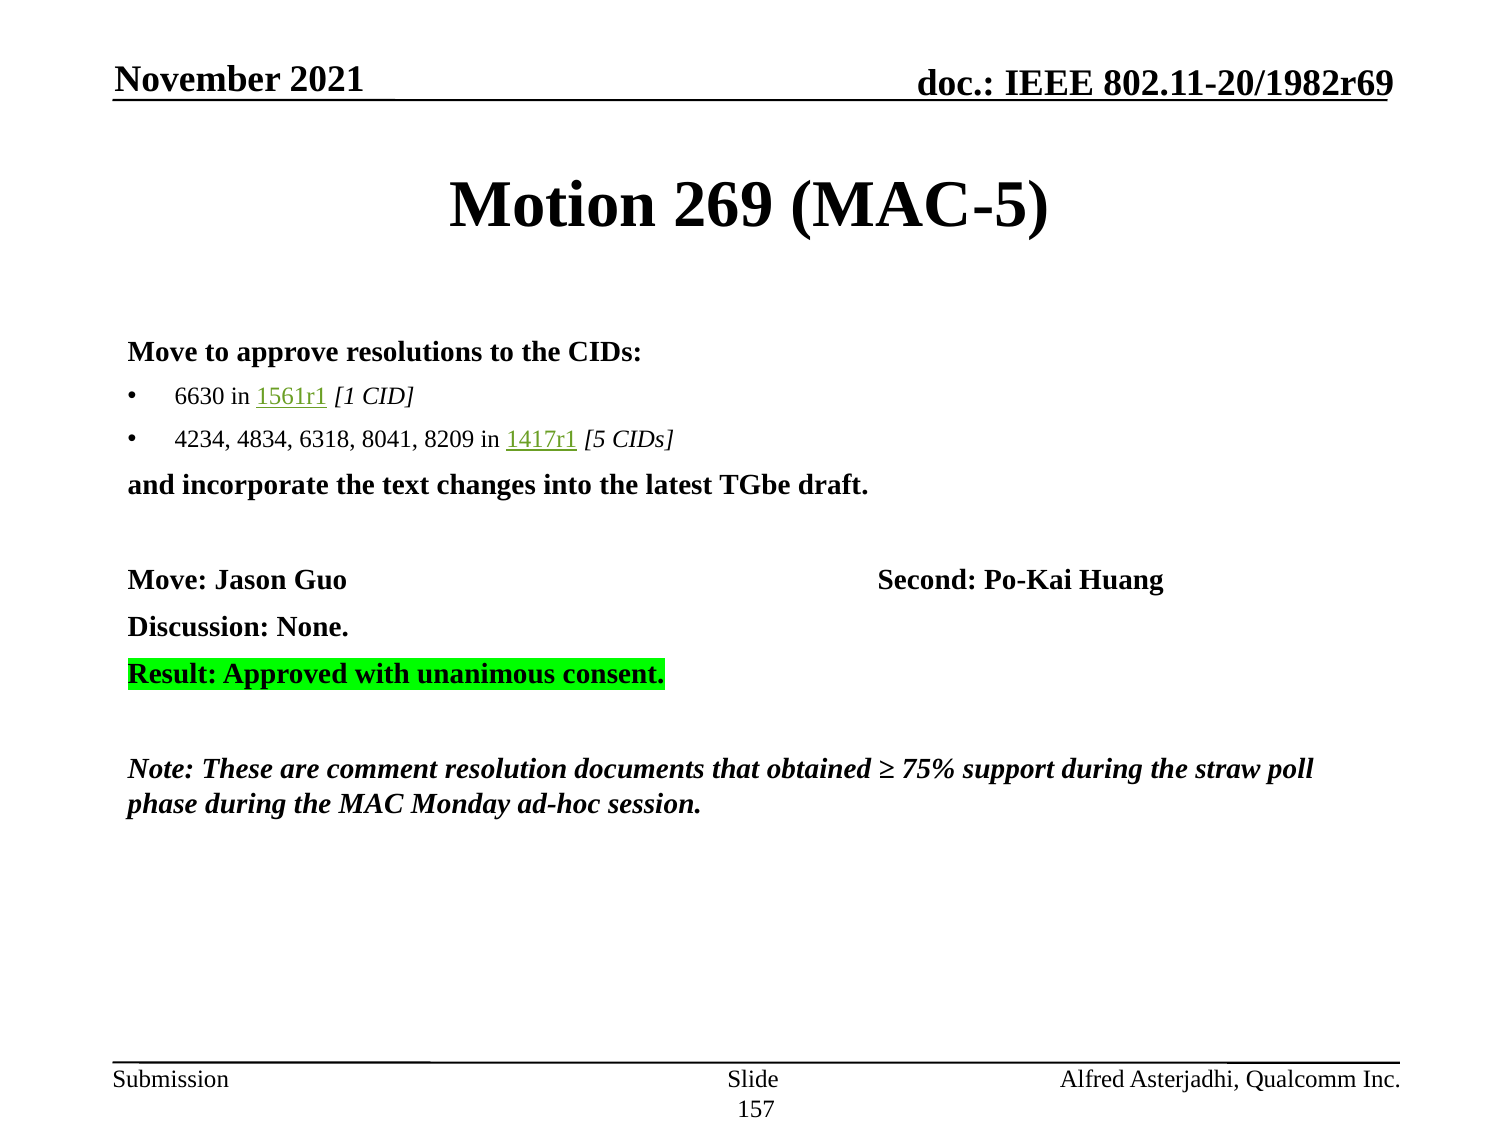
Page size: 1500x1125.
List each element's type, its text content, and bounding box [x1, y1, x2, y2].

list Move to approve resolutions to the CIDs: 6630 in 1561r1 [1 CID] 4234, 4834, 6318, 8041, 8209 in 1417r1 [5 CIDs] and incorporate the text changes into the latest TGbe draft. Move: Jason Guo Second: Po-Kai Huang Discussion: None. Result: Approved with unanimous consent. Note: These are comment resolution documents that obtained ≥ 75% support during the straw poll phase during the MAC Monday ad-hoc session. [112, 324, 1388, 1063]
slide_number Slide 157 [712, 1061, 800, 1123]
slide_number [114, 54, 423, 100]
footer Alfred Asterjadhi, Qualcomm Inc. [878, 1061, 1402, 1093]
title Motion 269 (MAC-5) [112, 112, 1388, 288]
